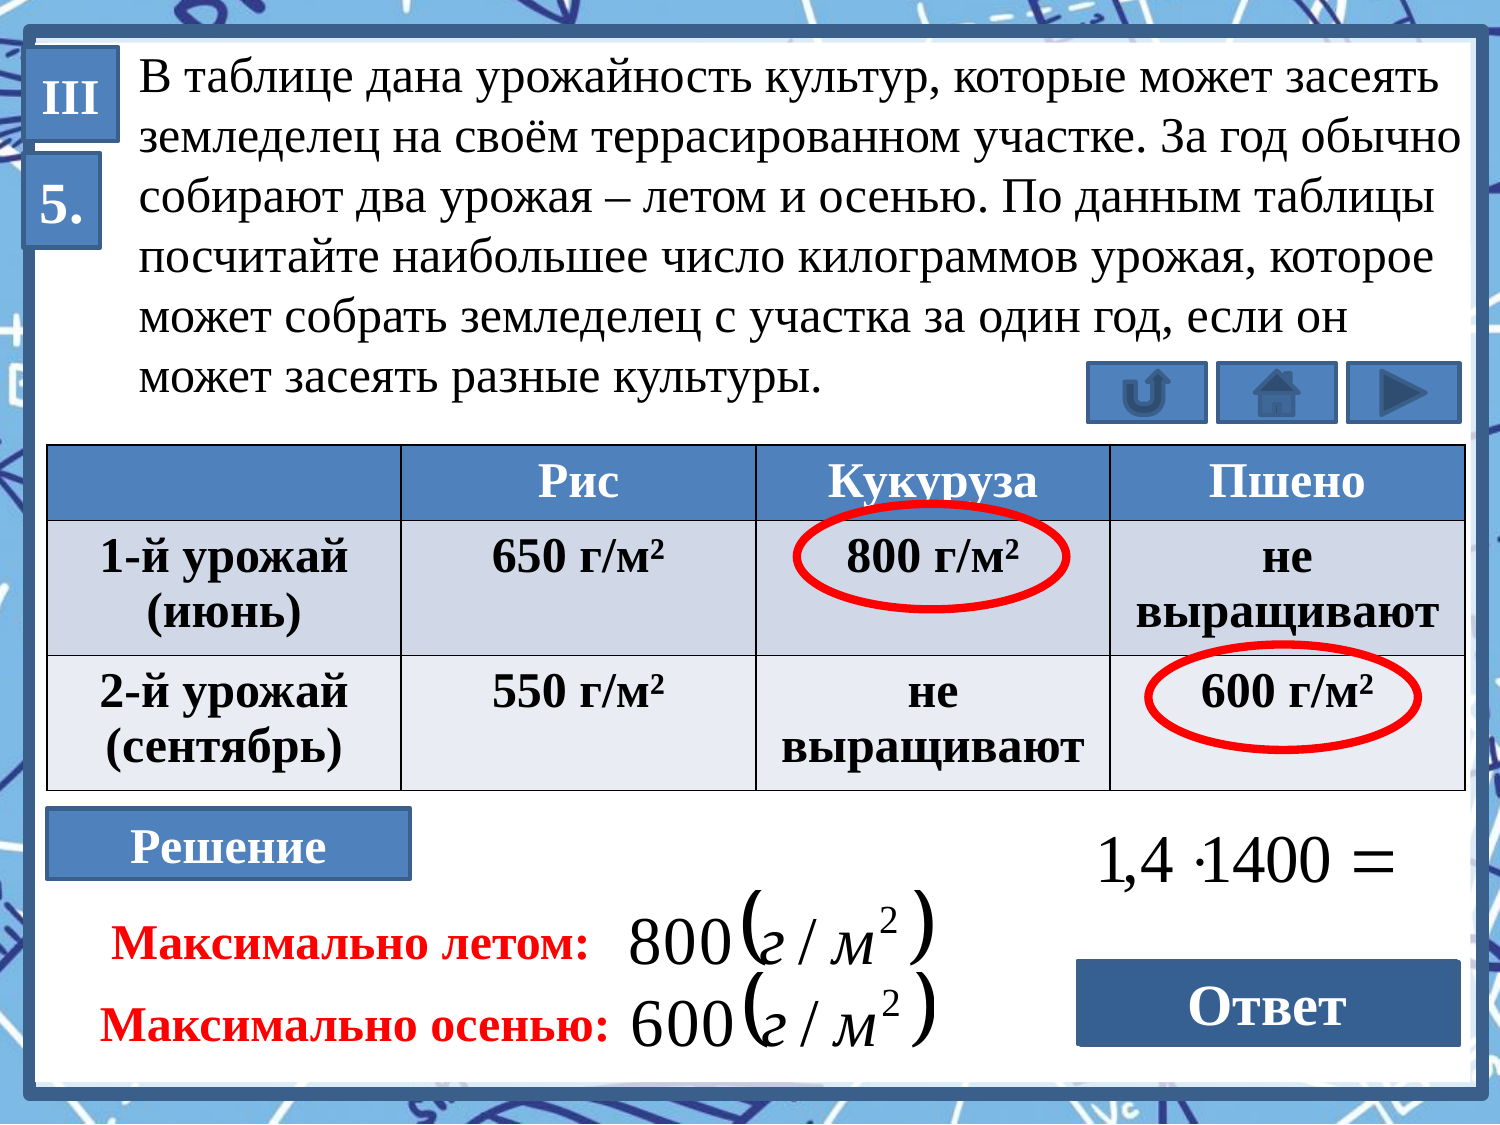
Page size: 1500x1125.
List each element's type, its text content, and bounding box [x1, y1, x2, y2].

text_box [620, 890, 934, 972]
table_cell 550 г/м² [402, 656, 755, 790]
table_cell 1-й урожай (июнь) [48, 521, 400, 655]
text_box [1086, 361, 1208, 424]
table_cell 600 г/м² [1111, 656, 1464, 790]
text_box 5. [21, 151, 102, 250]
text_box В таблице дана урожайность культур, которые может засеять земледелец на своём террасированном участке. За год обычно собирают два урожая – летом и осенью. По данным таблицы посчитайте наибольшее число килограммов урожая, которое может собрать земледелец с участка за один год, если он может засеять разные культуры. [123, 35, 1490, 410]
text_box [1216, 361, 1338, 424]
text_box Решение [45, 806, 412, 881]
picture [0, 0, 1500, 1124]
table_cell не выращивают [757, 656, 1109, 790]
text_box [1076, 959, 1458, 1046]
table_cell не выращивают [1111, 521, 1464, 655]
table_header Кукуруза [757, 446, 1109, 520]
table_cell 2-й урожай (сентябрь) [48, 656, 400, 790]
table_header Пшено [1111, 446, 1464, 520]
table_header Рис [402, 446, 755, 520]
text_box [620, 972, 934, 1076]
table_cell 650 г/м² [402, 521, 755, 655]
text_box [794, 501, 1069, 612]
text_box Максимально летом: [96, 902, 606, 978]
table_header [48, 446, 400, 520]
text_box Максимально осенью: [84, 984, 615, 1060]
text_box [1346, 361, 1462, 424]
text_box 1960 [1079, 960, 1461, 1047]
text_box III [21, 45, 120, 143]
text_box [1092, 820, 1412, 912]
text_box [1146, 642, 1421, 753]
table_cell 800 г/м² [757, 521, 1109, 655]
